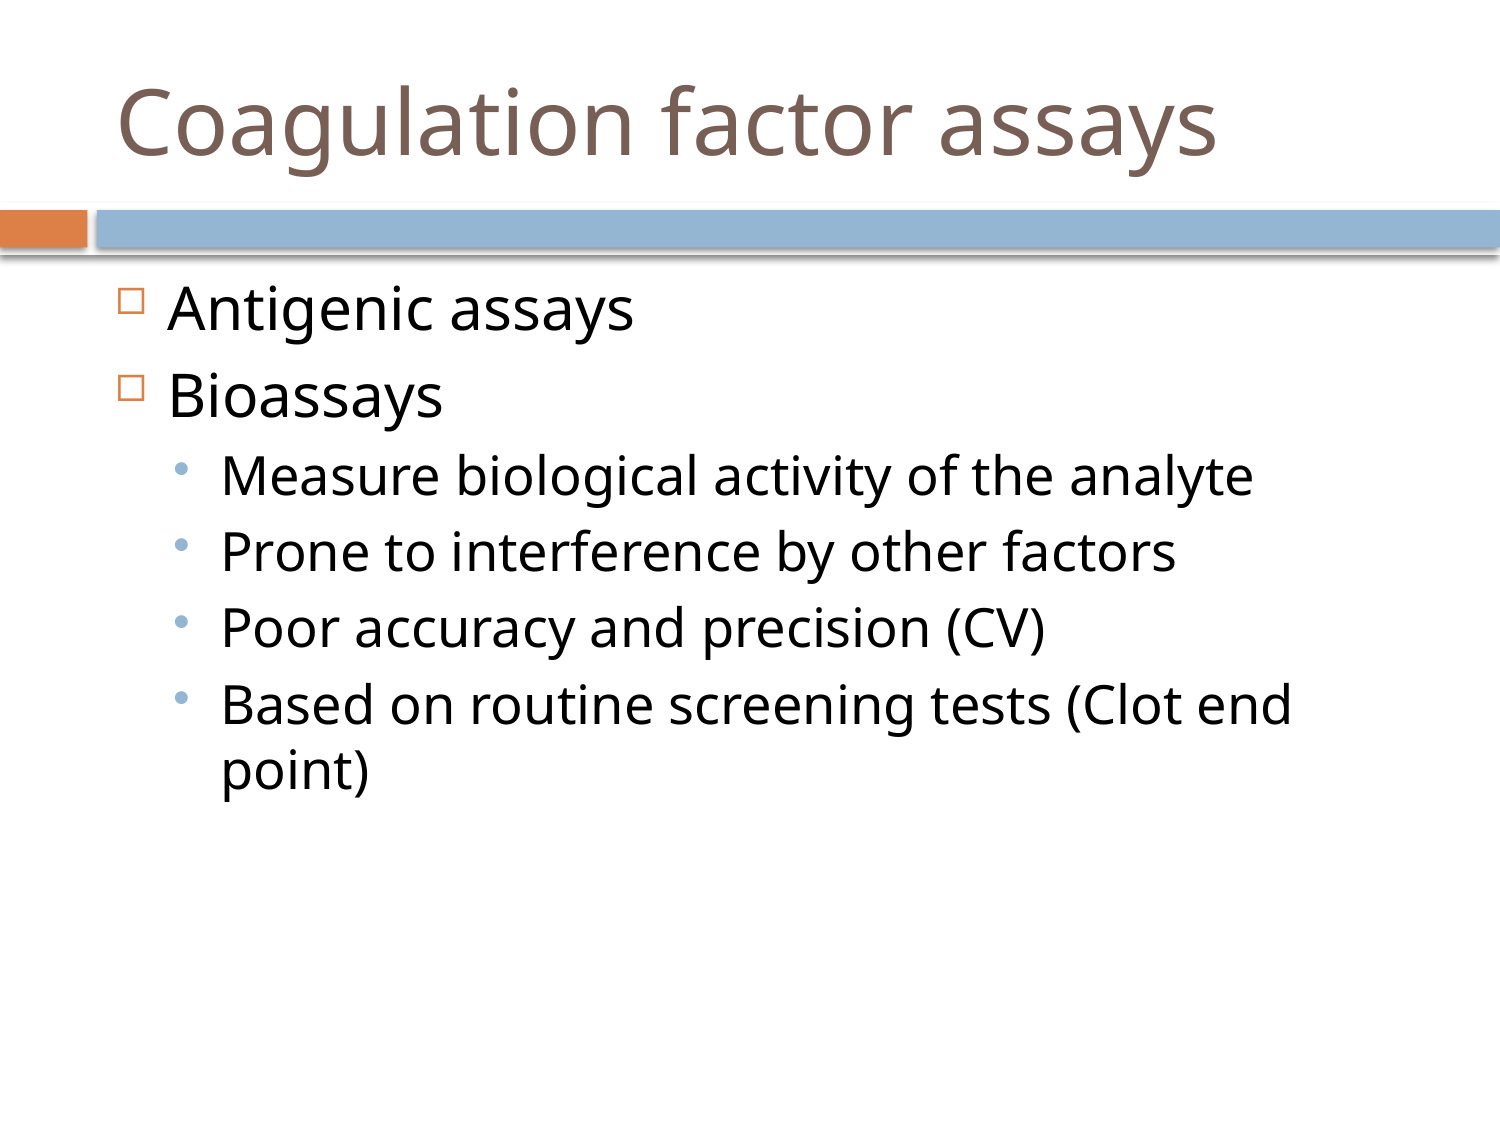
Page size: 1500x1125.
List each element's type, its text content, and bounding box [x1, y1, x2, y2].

title Coagulation factor assays [100, 37, 1438, 200]
list Antigenic assays Bioassays Measure biological activity of the analyte Prone to interference by other factors Poor accuracy and precision (CV) Based on routine screening tests (Clot end point) [100, 262, 1438, 1000]
